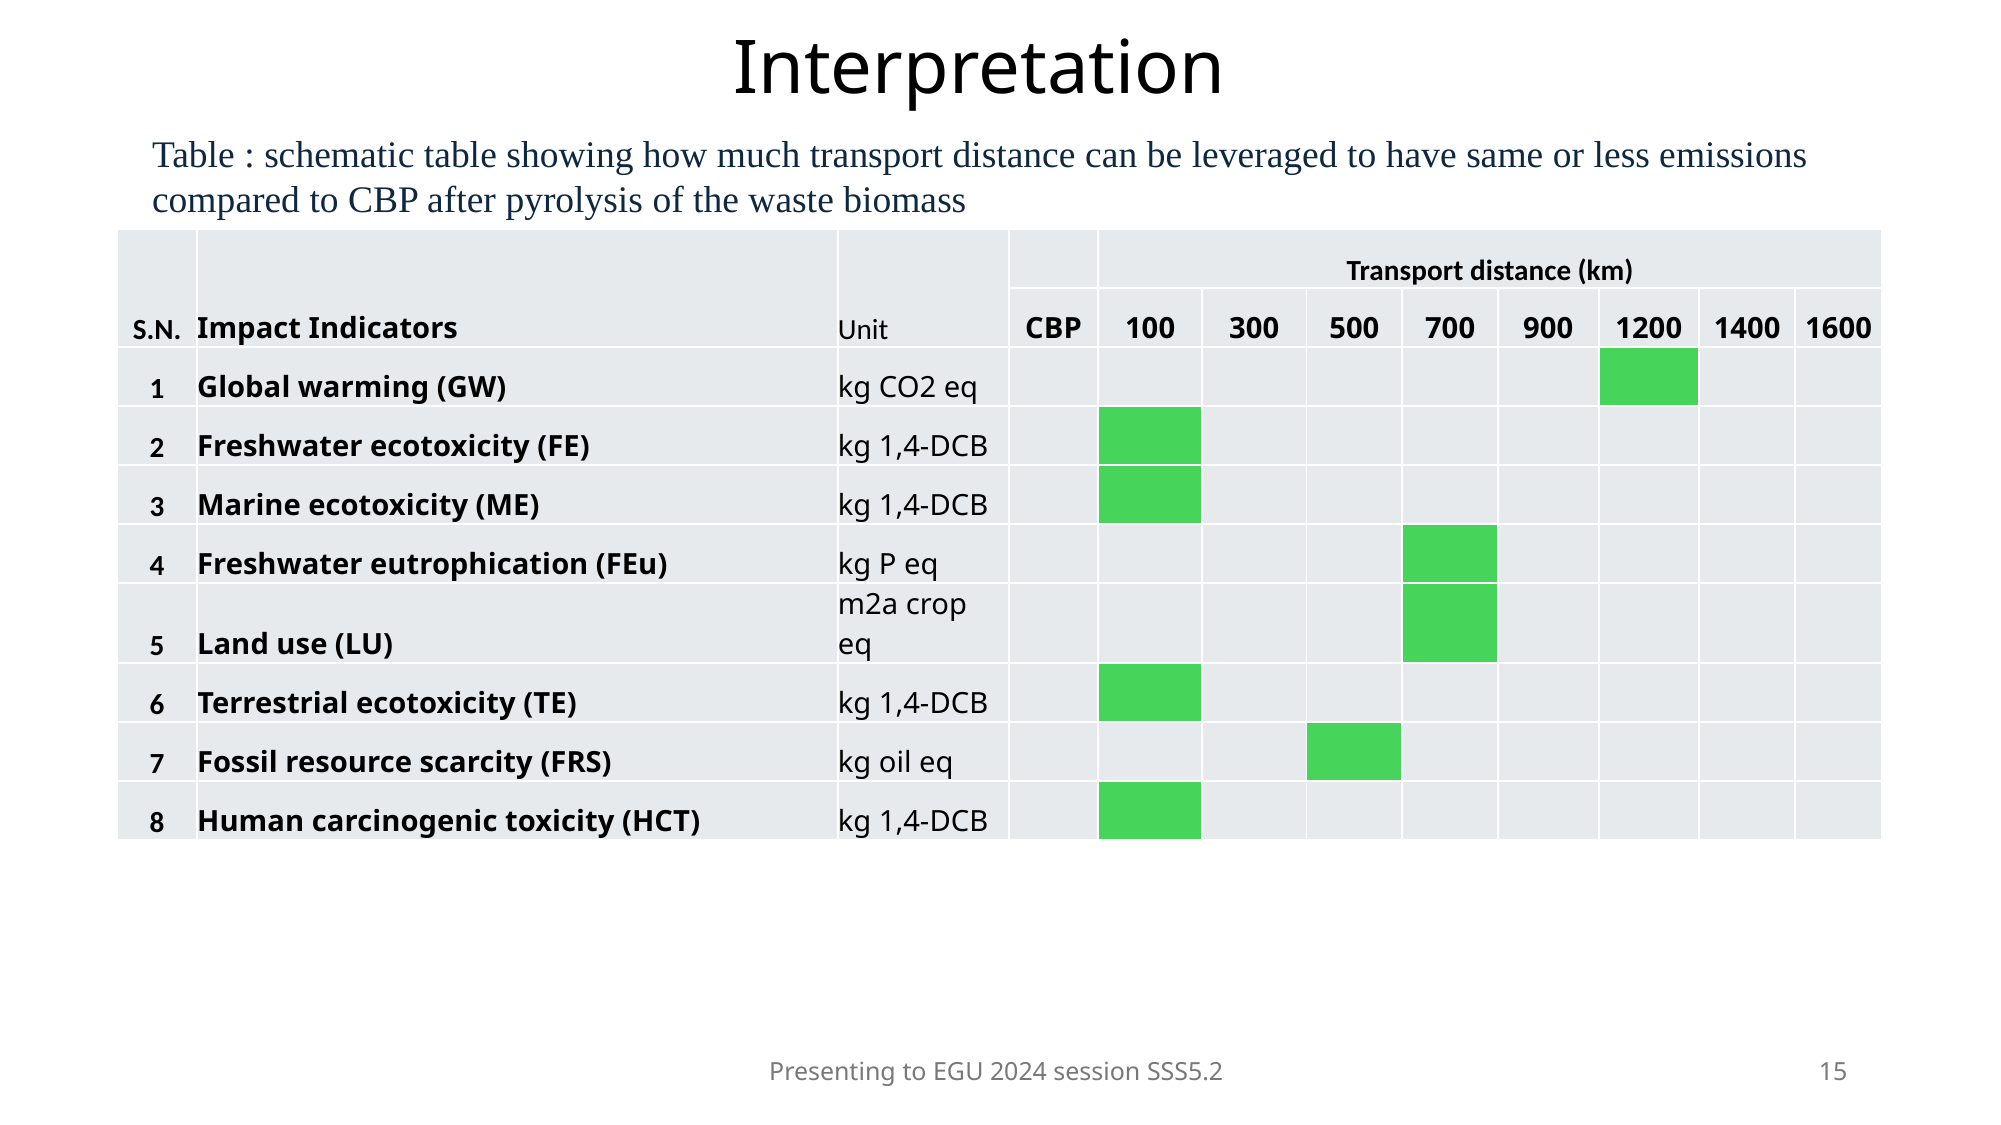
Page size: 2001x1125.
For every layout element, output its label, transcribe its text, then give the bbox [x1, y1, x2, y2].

table_cell [1600, 407, 1698, 464]
table_cell [1099, 664, 1201, 721]
table_cell [1796, 664, 1881, 721]
table_cell [1796, 782, 1881, 839]
table_cell [1203, 525, 1306, 582]
table_cell 500 [1307, 289, 1401, 346]
table_cell [1403, 723, 1497, 780]
table_cell kg 1,4-DCB [839, 664, 1008, 721]
table_cell 900 [1499, 289, 1598, 346]
table_cell [1499, 664, 1598, 721]
table_cell [1099, 525, 1201, 582]
table_cell [1099, 584, 1201, 662]
table_cell [1796, 584, 1881, 662]
table_cell [1099, 466, 1201, 523]
table_cell [1796, 466, 1881, 523]
table_cell [1600, 584, 1698, 662]
table_cell 7 [118, 723, 196, 780]
table_cell [1796, 723, 1881, 780]
table_cell [1796, 407, 1881, 464]
table_cell 8 [118, 782, 196, 839]
table_cell [1203, 348, 1306, 405]
table_cell [1010, 664, 1097, 721]
table_cell [1307, 525, 1401, 582]
table_header Transport distance (km) [1099, 230, 1881, 287]
table_cell 6 [118, 664, 196, 721]
table_header Impact Indicators [198, 230, 837, 346]
table_cell Marine ecotoxicity (ME) [198, 466, 837, 523]
table_cell [1600, 723, 1698, 780]
slide_number 15 [1412, 1042, 1863, 1103]
table_cell [1010, 348, 1097, 405]
table_cell [1010, 407, 1097, 464]
table_cell [1499, 348, 1598, 405]
footer Presenting to EGU 2024 session SSS5.2 [662, 1042, 1338, 1103]
table_cell [1307, 782, 1401, 839]
table_cell [1796, 348, 1881, 405]
table_cell [1403, 407, 1497, 464]
table_cell Fossil resource scarcity (FRS) [198, 723, 837, 780]
table_cell 300 [1203, 289, 1306, 346]
table_cell Freshwater eutrophication (FEu) [198, 525, 837, 582]
table_cell 1600 [1796, 289, 1881, 346]
table_cell [1403, 782, 1497, 839]
table_cell [1307, 348, 1401, 405]
table_cell [1700, 525, 1794, 582]
table_cell [1203, 407, 1306, 464]
table_cell [1403, 348, 1497, 405]
table_cell [1203, 584, 1306, 662]
table_cell [1499, 723, 1598, 780]
table_cell 1400 [1700, 289, 1794, 346]
table_cell [1499, 782, 1598, 839]
table_cell [1600, 348, 1698, 405]
table_cell [1600, 664, 1698, 721]
table_cell [1307, 584, 1401, 662]
table_cell [1600, 525, 1698, 582]
table_cell kg P eq [839, 525, 1008, 582]
table_cell [1796, 525, 1881, 582]
table_cell CBP [1010, 289, 1097, 346]
table_cell [1307, 466, 1401, 523]
table_cell [1499, 584, 1598, 662]
table_cell [1099, 407, 1201, 464]
table_cell [1307, 723, 1401, 780]
table_cell [1203, 664, 1306, 721]
table_cell [1010, 723, 1097, 780]
table_cell kg CO2 eq [839, 348, 1008, 405]
table_cell kg oil eq [839, 723, 1008, 780]
table_cell 1200 [1600, 289, 1698, 346]
table_cell [1499, 525, 1598, 582]
table_cell Terrestrial ecotoxicity (TE) [198, 664, 837, 721]
table_cell [1700, 723, 1794, 780]
table_cell [1700, 664, 1794, 721]
table_cell [1700, 407, 1794, 464]
table_cell 700 [1403, 289, 1497, 346]
text_box Table : schematic table showing how much transport distance can be leveraged to have same or less emissions compared to CBP after pyrolysis of the waste biomass [137, 122, 1863, 228]
table_cell kg 1,4-DCB [839, 407, 1008, 464]
table_cell [1600, 466, 1698, 523]
table_cell m2a crop eq [839, 584, 1008, 662]
table_cell kg 1,4-DCB [839, 782, 1008, 839]
table_cell Freshwater ecotoxicity (FE) [198, 407, 837, 464]
table_header [1010, 230, 1097, 287]
table_cell [1403, 466, 1497, 523]
table_cell 2 [118, 407, 196, 464]
table_cell [1307, 664, 1401, 721]
table_cell 1 [118, 348, 196, 405]
table_cell [1700, 348, 1794, 405]
table_cell [1600, 782, 1698, 839]
table_cell [1403, 664, 1497, 721]
table_cell [1700, 466, 1794, 523]
table_cell [1010, 584, 1097, 662]
table_cell Land use (LU) [198, 584, 837, 662]
table_cell [1700, 584, 1794, 662]
table_cell [1010, 525, 1097, 582]
table_cell 3 [118, 466, 196, 523]
table_cell 4 [118, 525, 196, 582]
table_cell [1499, 466, 1598, 523]
table_cell [1203, 782, 1306, 839]
table_cell [1099, 723, 1201, 780]
table_cell [1307, 407, 1401, 464]
table_cell Human carcinogenic toxicity (HCT) [198, 782, 837, 839]
table_cell [1010, 466, 1097, 523]
title Interpretation [117, 22, 1843, 118]
table_cell [1499, 407, 1598, 464]
table_cell [1403, 584, 1497, 662]
table_cell [1203, 466, 1306, 523]
table_cell 5 [118, 584, 196, 662]
table_cell Global warming (GW) [198, 348, 837, 405]
table_cell [1010, 782, 1097, 839]
table_cell [1700, 782, 1794, 839]
table_header S.N. [118, 230, 196, 346]
table_cell 100 [1099, 289, 1201, 346]
table_cell [1403, 525, 1497, 582]
table_header Unit [839, 230, 1008, 346]
table_cell [1099, 348, 1201, 405]
table_cell [1099, 782, 1201, 839]
table_cell kg 1,4-DCB [839, 466, 1008, 523]
table_cell [1203, 723, 1306, 780]
